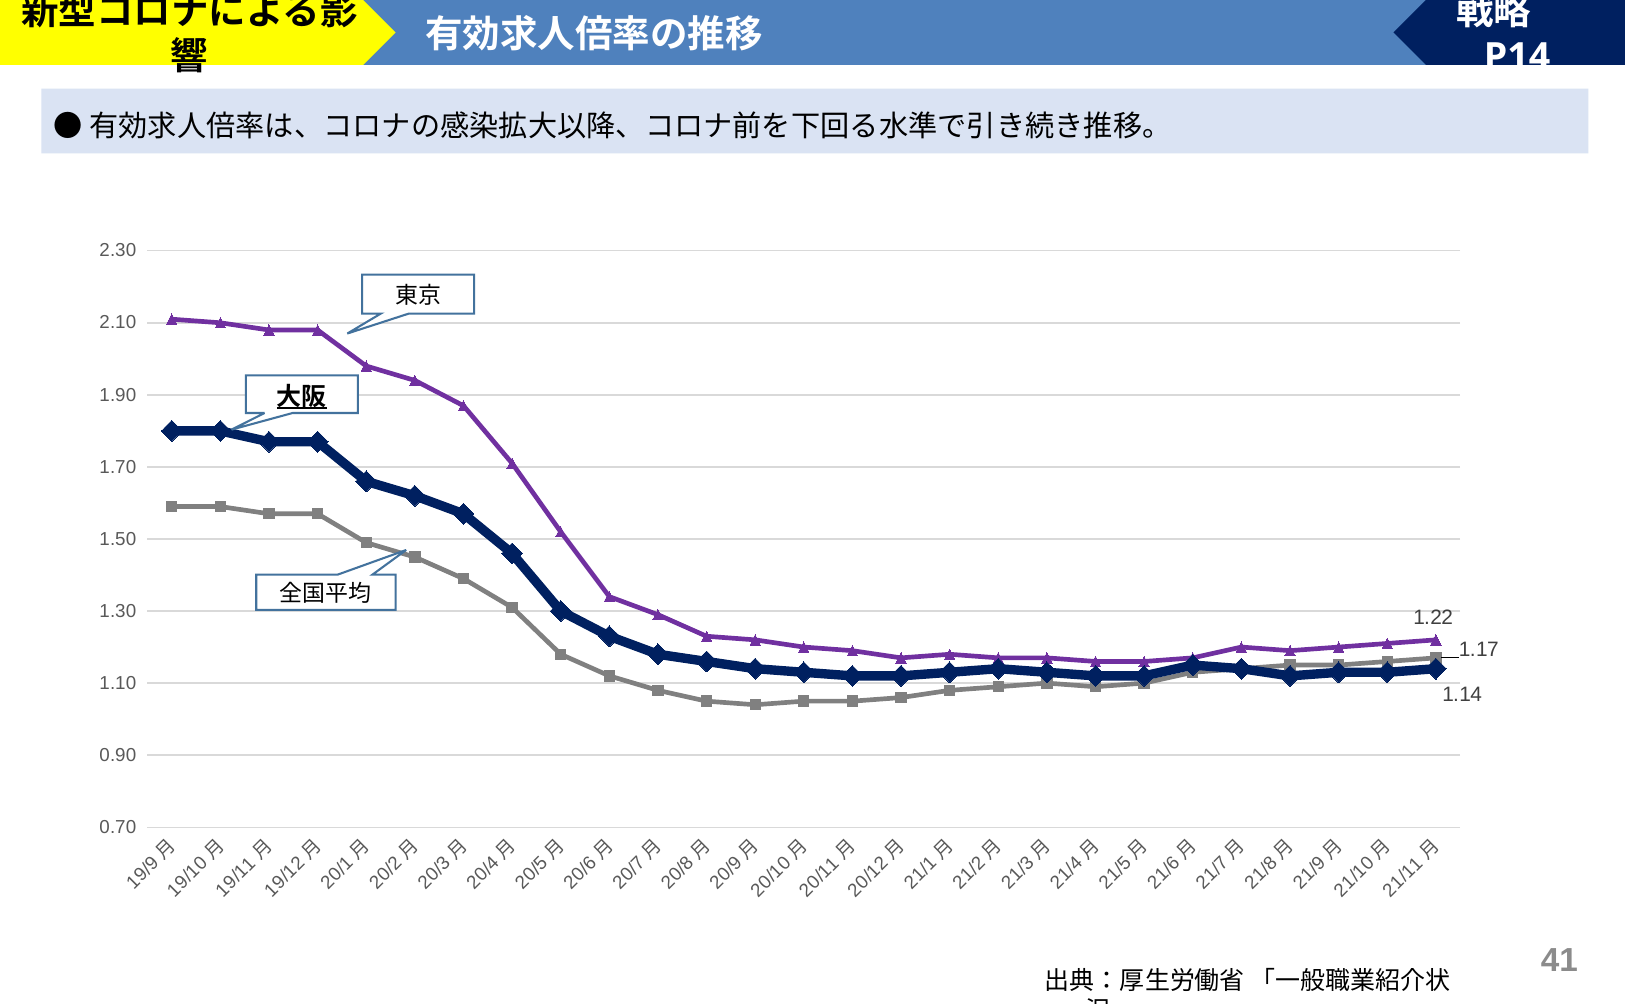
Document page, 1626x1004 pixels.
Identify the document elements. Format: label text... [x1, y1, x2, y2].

text_box 有効求人倍率の推移 [366, 0, 1423, 65]
chart [76, 225, 1514, 924]
slide_number 40 [1513, 930, 1606, 985]
text_box 戦略 P14 [1392, 0, 1625, 66]
text_box ●有効求人倍率は、コロナの感染拡大以降、コロナ前を下回る水準で引き続き推移。 [40, 87, 1589, 154]
text_box 出典：厚生労働省 「一般職業紹介状況」 [1030, 957, 1510, 1004]
text_box 新型コロナによる影響 [0, 0, 398, 66]
